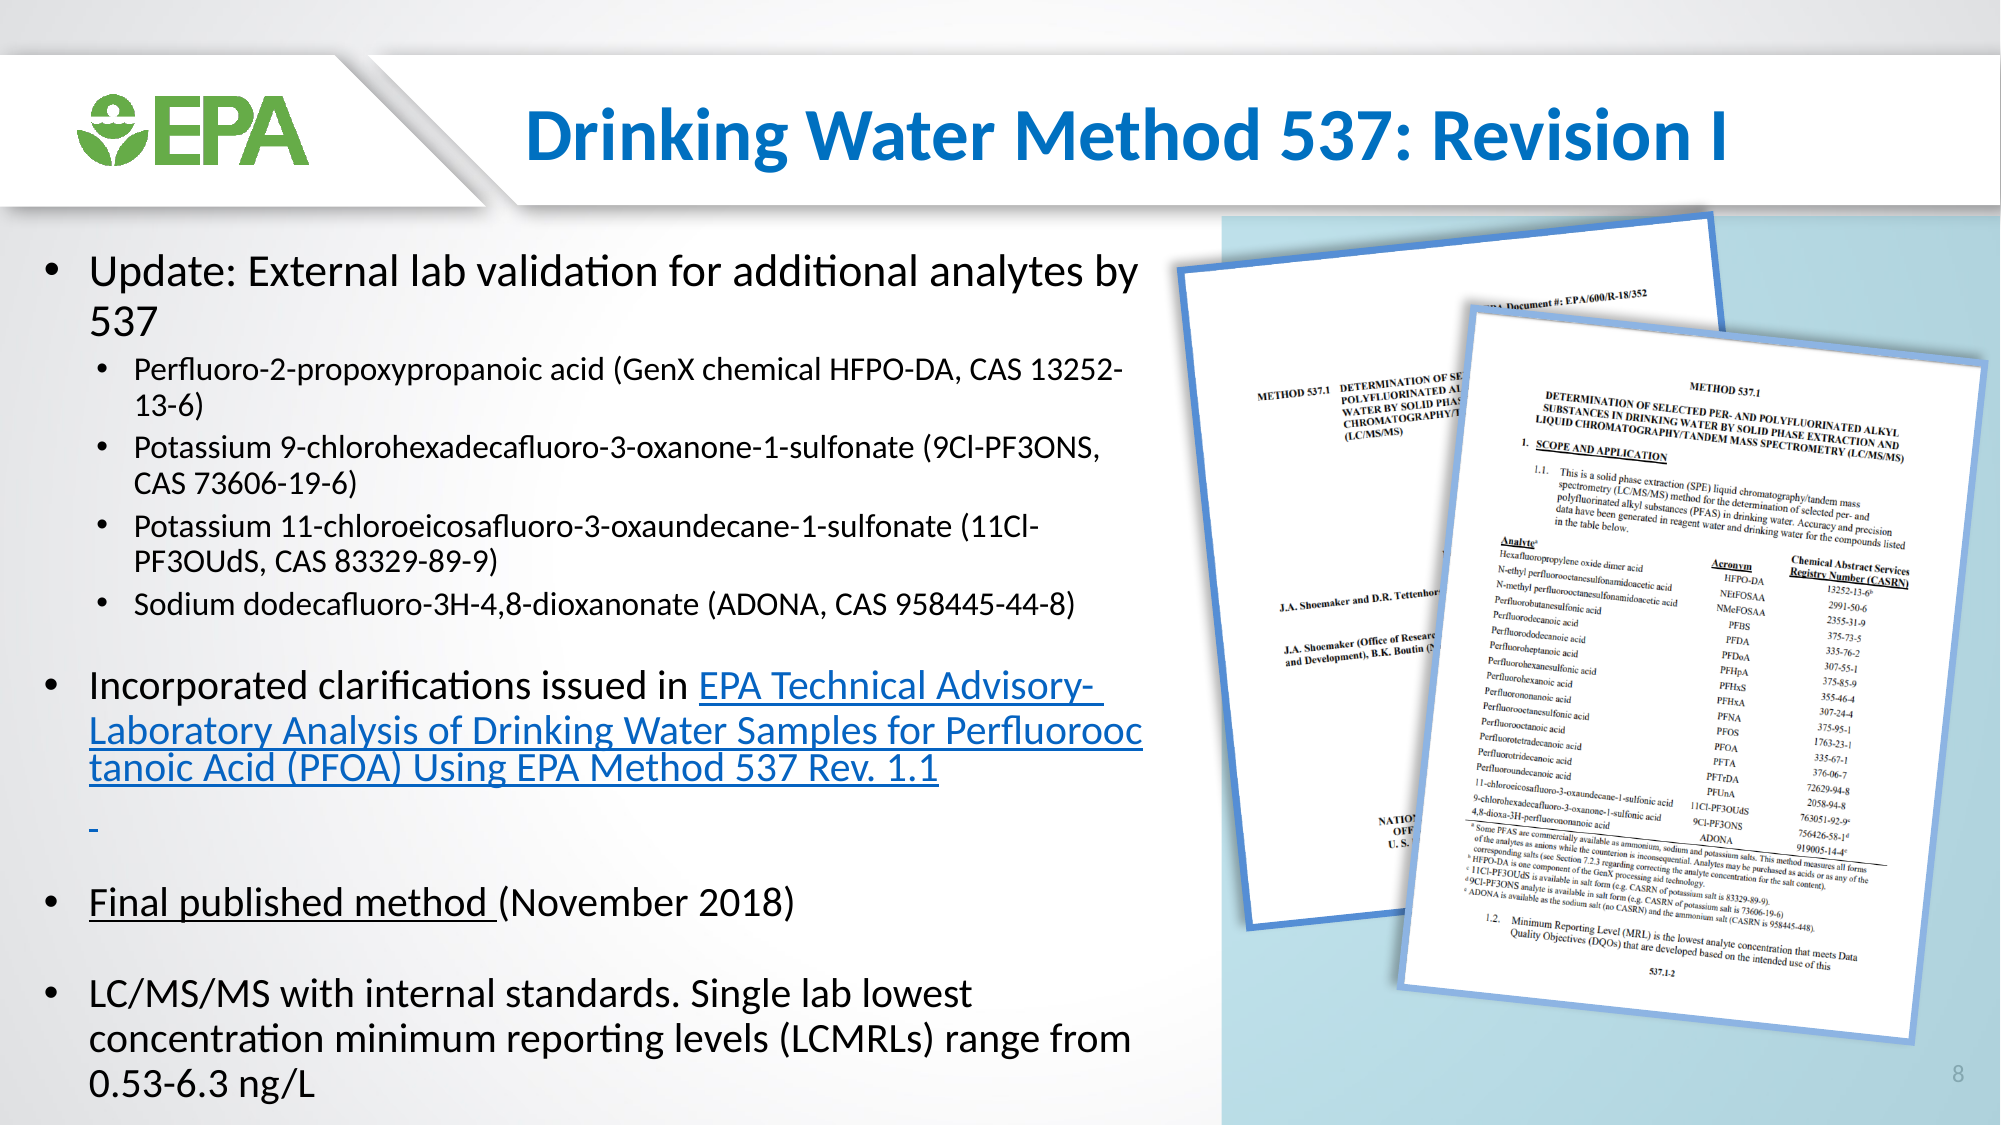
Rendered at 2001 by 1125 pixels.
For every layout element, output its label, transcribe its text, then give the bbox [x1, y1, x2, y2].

picture [0, 0, 2001, 1125]
text_box [1221, 215, 2000, 1125]
text_box Drinking Water Method 537: Revision I [510, 77, 1810, 184]
text_box Update: External lab validation for additional analytes by 537 Perfluoro-2-propoxypropanoic acid (GenX chemical HFPO-DA, CAS 13252-13-6) Potassium 9-chlorohexadecafluoro-3-oxanone-1-sulfonate (9Cl-PF3ONS, CAS 73606-19-6) Potassium 11-chloroeicosafluoro-3-oxaundecane-1-sulfonate (11Cl-PF3OUdS, CAS 83329-89-9) Sodium dodecafluoro-3H-4,8-dioxanonate (ADONA, CAS 958445-44-8) Incorporated clarifications issued in EPA Technical Advisory- Laboratory Analysis of Drinking Water Samples for Perfluorooctanoic Acid (PFOA) Using EPA Method 537 Rev. 1.1 Final published method (November 2018) LC/MS/MS with internal standards. Single lab lowest concentration minimum reporting levels (LCMRLs) range from 0.53-6.3 ng/L [29, 239, 1162, 1103]
picture [77, 94, 309, 166]
